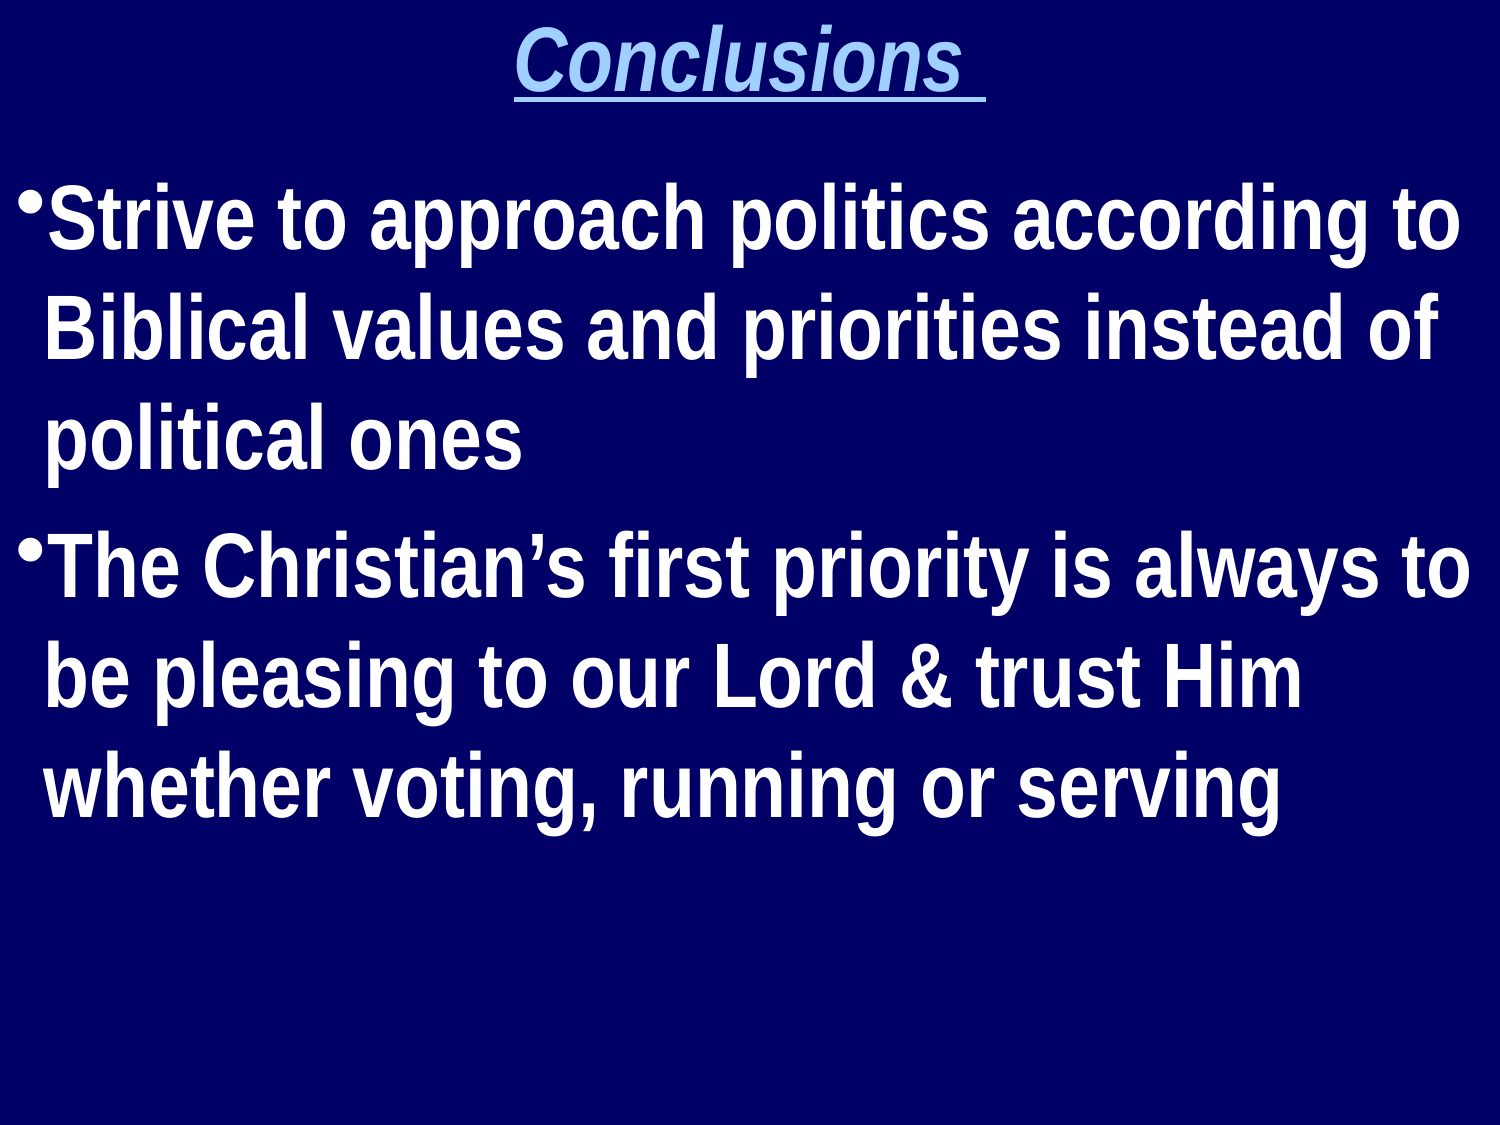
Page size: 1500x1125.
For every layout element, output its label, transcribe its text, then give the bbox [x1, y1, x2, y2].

title Conclusions [0, 0, 1500, 149]
list Strive to approach politics according to Biblical values and priorities instead of political ones The Christian’s first priority is always to be pleasing to our Lord & trust Him whether voting, running or serving [0, 149, 1500, 1125]
